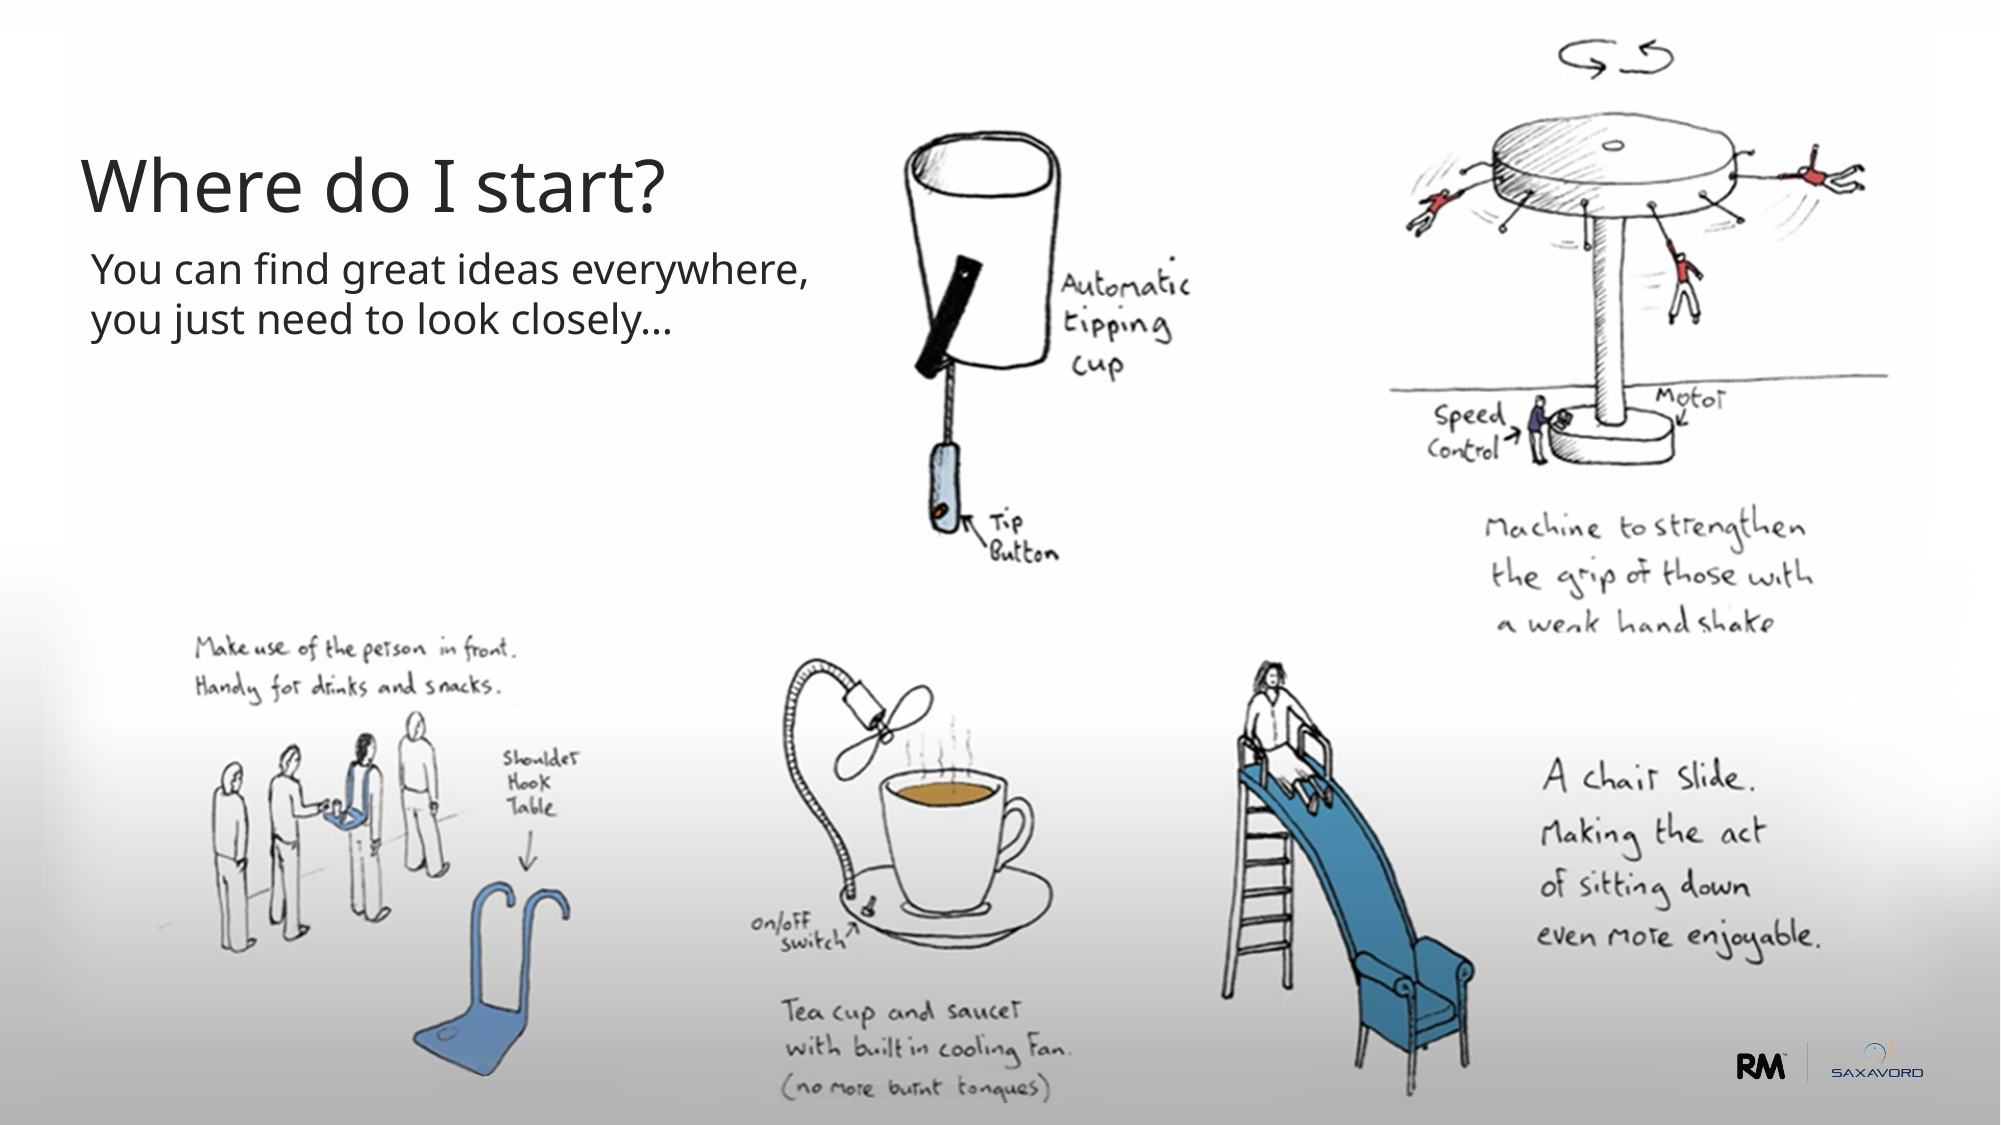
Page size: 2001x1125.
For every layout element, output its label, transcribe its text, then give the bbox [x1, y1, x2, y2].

text_box Where do I start? [65, 146, 1471, 235]
picture [0, 0, 2001, 1125]
text_box You can find great ideas everywhere, you just need to look closely… [76, 235, 828, 350]
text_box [1729, 1040, 1925, 1089]
